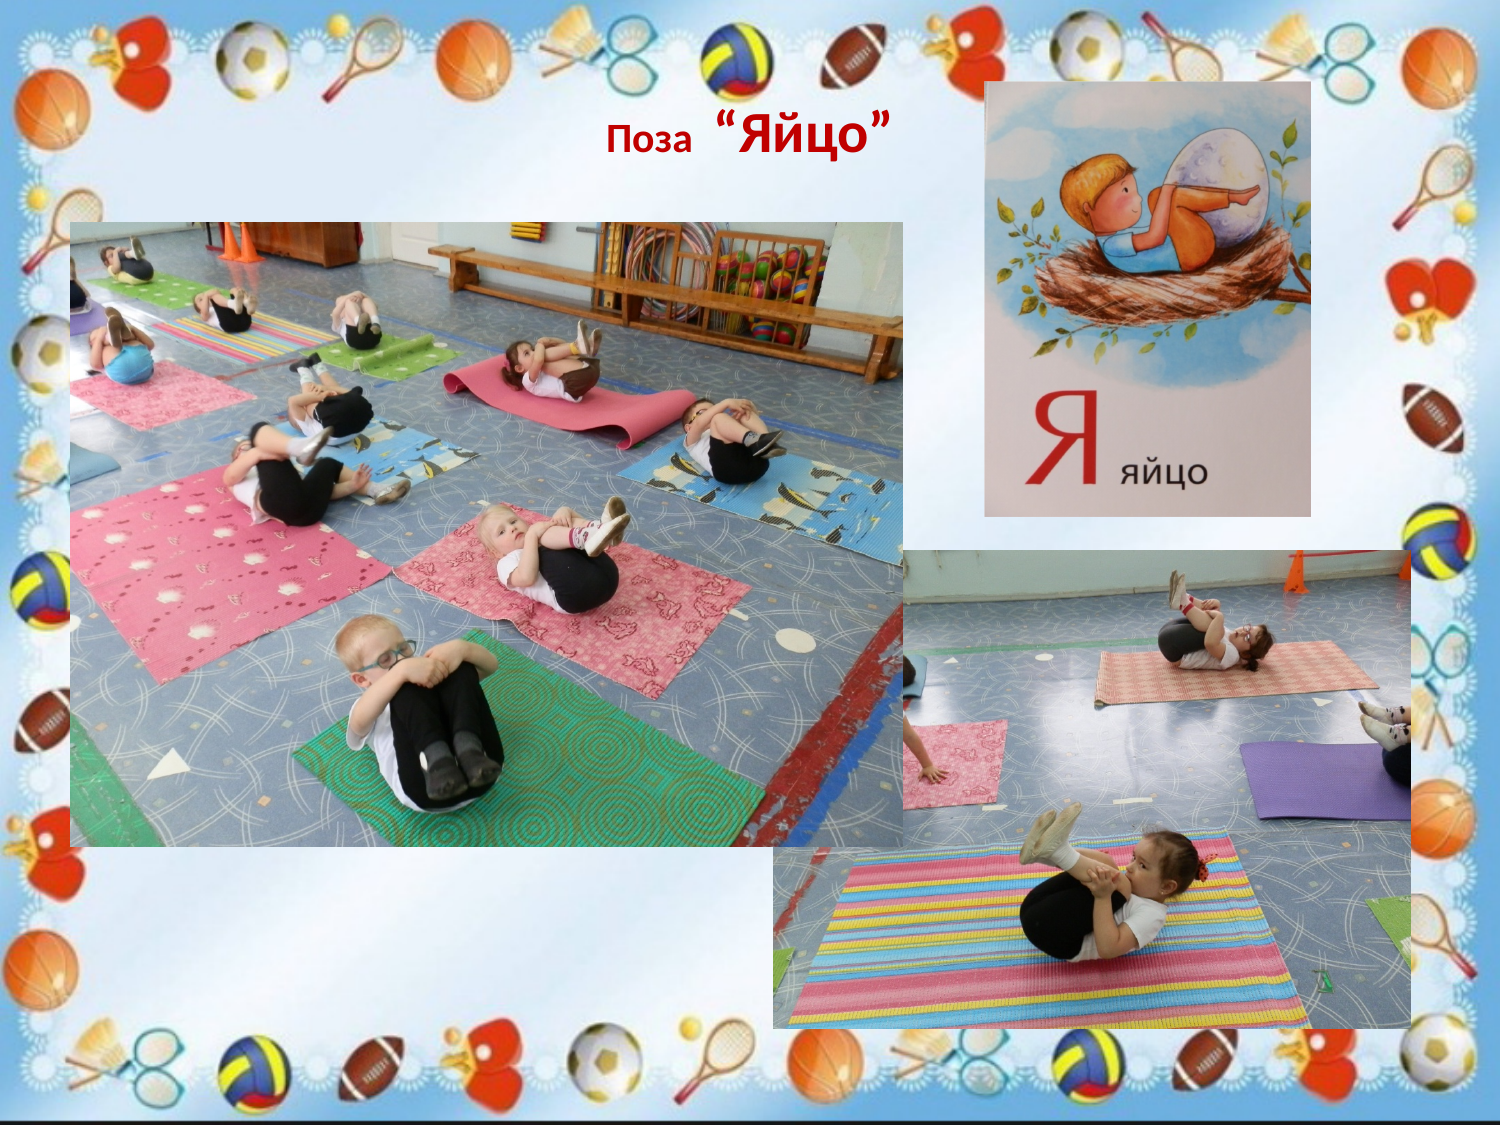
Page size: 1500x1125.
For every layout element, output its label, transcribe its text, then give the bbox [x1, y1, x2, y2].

title Поза “Яйцо” [75, 45, 1425, 188]
picture [0, 0, 1500, 1125]
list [773, 550, 1411, 1029]
